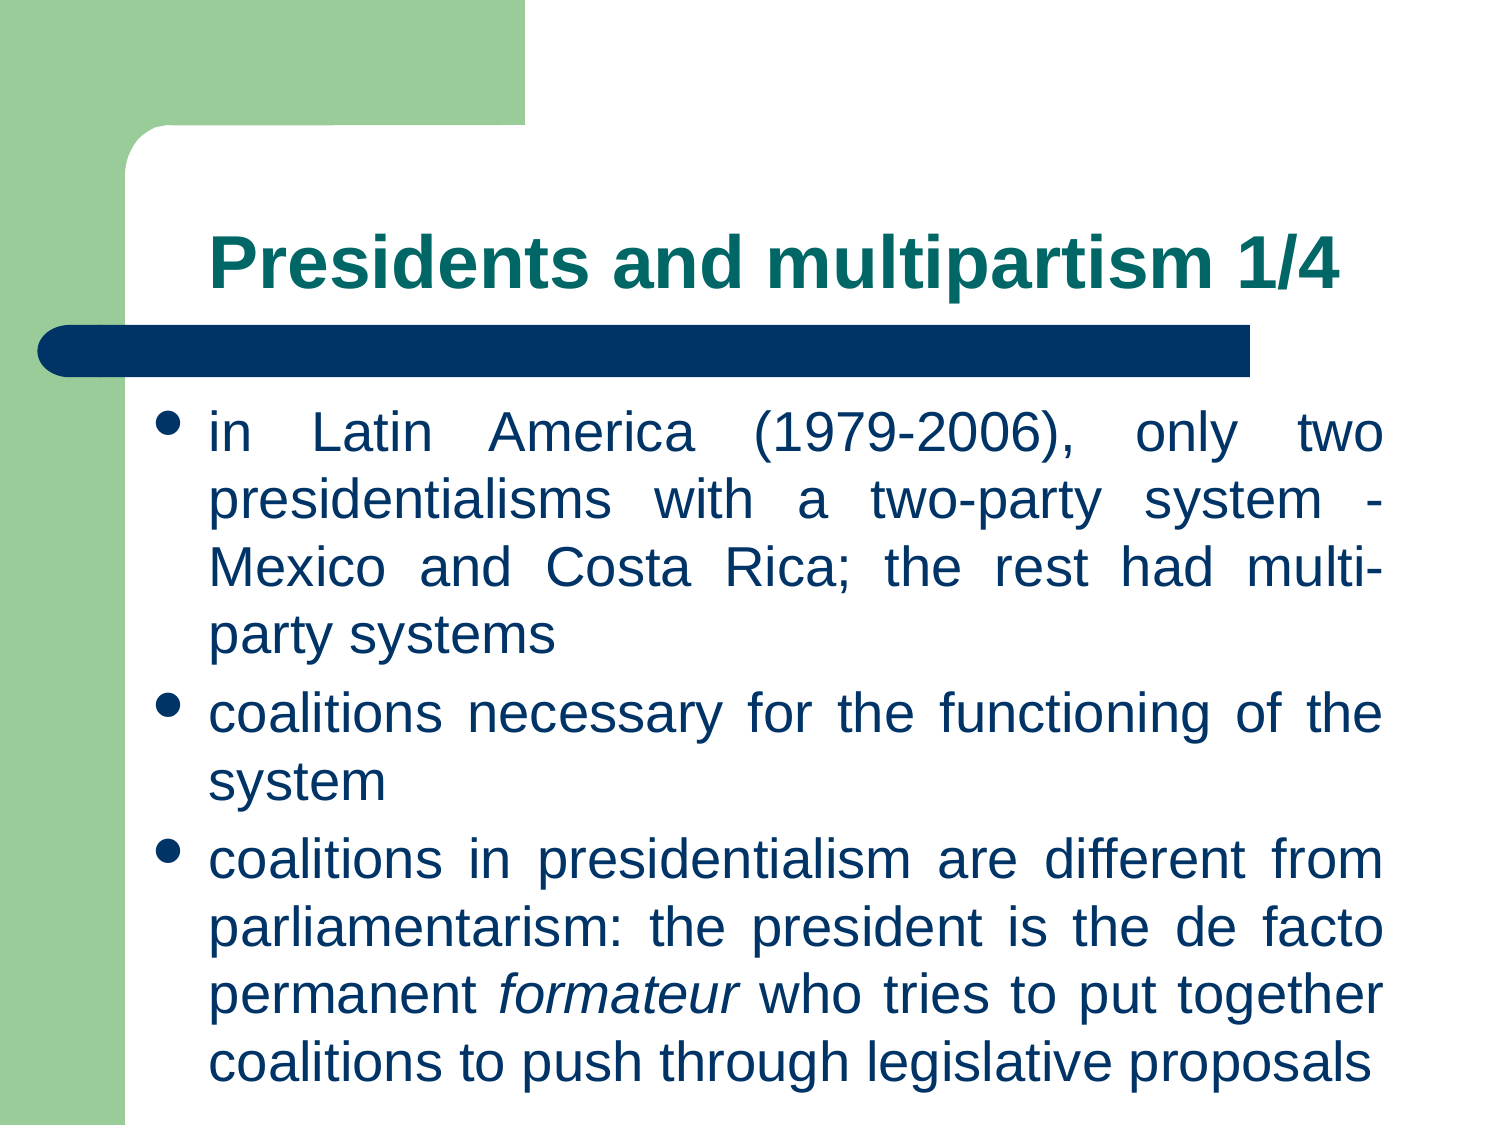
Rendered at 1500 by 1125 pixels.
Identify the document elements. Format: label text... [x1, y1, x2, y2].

title Presidents and multipartism 1/4 [125, 125, 1425, 313]
list in Latin America (1979-2006), only two presidentialisms with a two-party system - Mexico and Costa Rica; the rest had multi-party systems coalitions necessary for the functioning of the system coalitions in presidentialism are different from parliamentarism: the president is the de facto permanent formateur who tries to put together coalitions to push through legislative proposals [137, 387, 1400, 1094]
